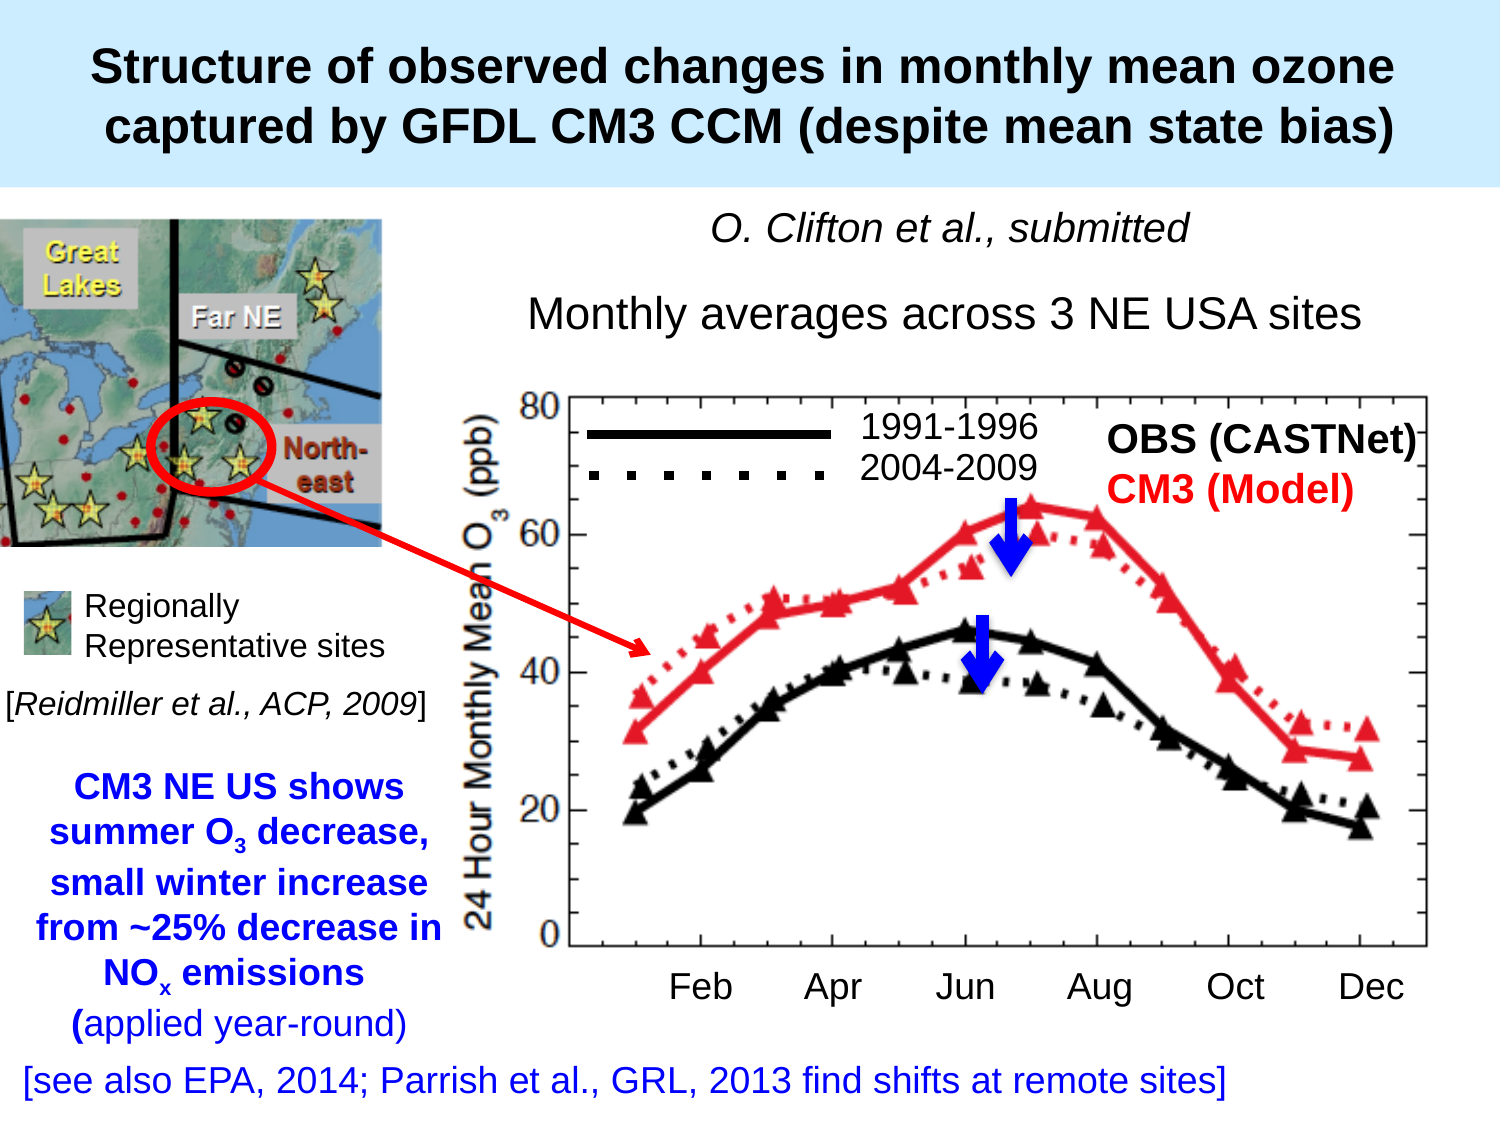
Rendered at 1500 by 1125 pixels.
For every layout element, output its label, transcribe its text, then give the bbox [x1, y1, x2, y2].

text_box Regionally Representative sites [69, 577, 426, 672]
text_box Feb Apr Jun Aug Oct Dec [552, 924, 1500, 1048]
title Structure of observed changes in monthly mean ozone captured by GFDL CM3 CCM (despite mean state bias) [0, 0, 1500, 188]
picture [451, 391, 1430, 953]
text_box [982, 498, 1012, 695]
picture [23, 590, 72, 655]
text_box [see also EPA, 2014; Parrish et al., GRL, 2013 find shifts at remote sites] [7, 1048, 1500, 1109]
text_box Monthly averages across 3 NE USA sites [512, 276, 1391, 347]
text_box [Reidmiller et al., ACP, 2009] [0, 675, 443, 730]
text_box CM3 NE US shows summer O3 decrease, small winter increase from ~25% decrease in NOx emissions (applied year-round) [4, 754, 475, 1052]
text_box O. Clifton et al., submitted [695, 193, 1205, 258]
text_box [253, 478, 651, 656]
picture [0, 215, 384, 547]
